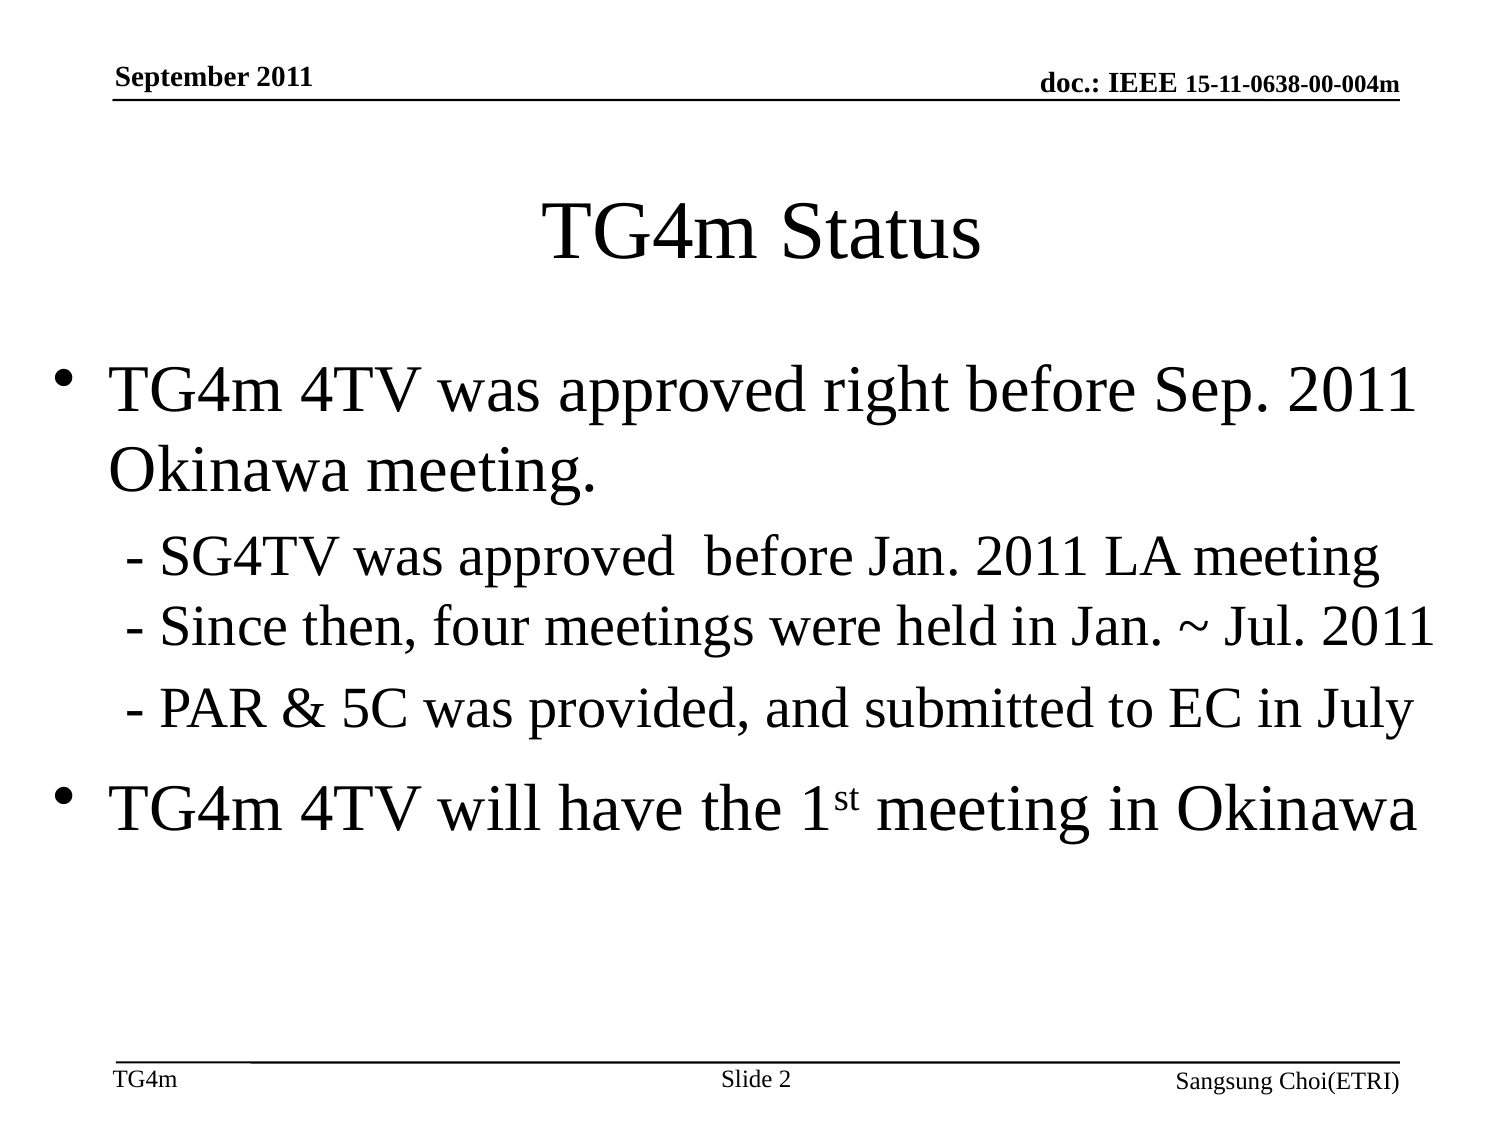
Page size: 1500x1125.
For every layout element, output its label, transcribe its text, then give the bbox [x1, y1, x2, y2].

footer Sangsung Choi(ETRI) [999, 1064, 1401, 1096]
slide_number Slide 2 [712, 1061, 800, 1093]
list TG4m 4TV was approved right before Sep. 2011 Okinawa meeting. - SG4TV was approved before Jan. 2011 LA meeting - Since then, four meetings were held in Jan. ~ Jul. 2011 - PAR & 5C was provided, and submitted to EC in July TG4m 4TV will have the 1st meeting in Okinawa [37, 337, 1463, 913]
title TG4m Status [124, 162, 1401, 288]
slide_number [99, 49, 413, 91]
